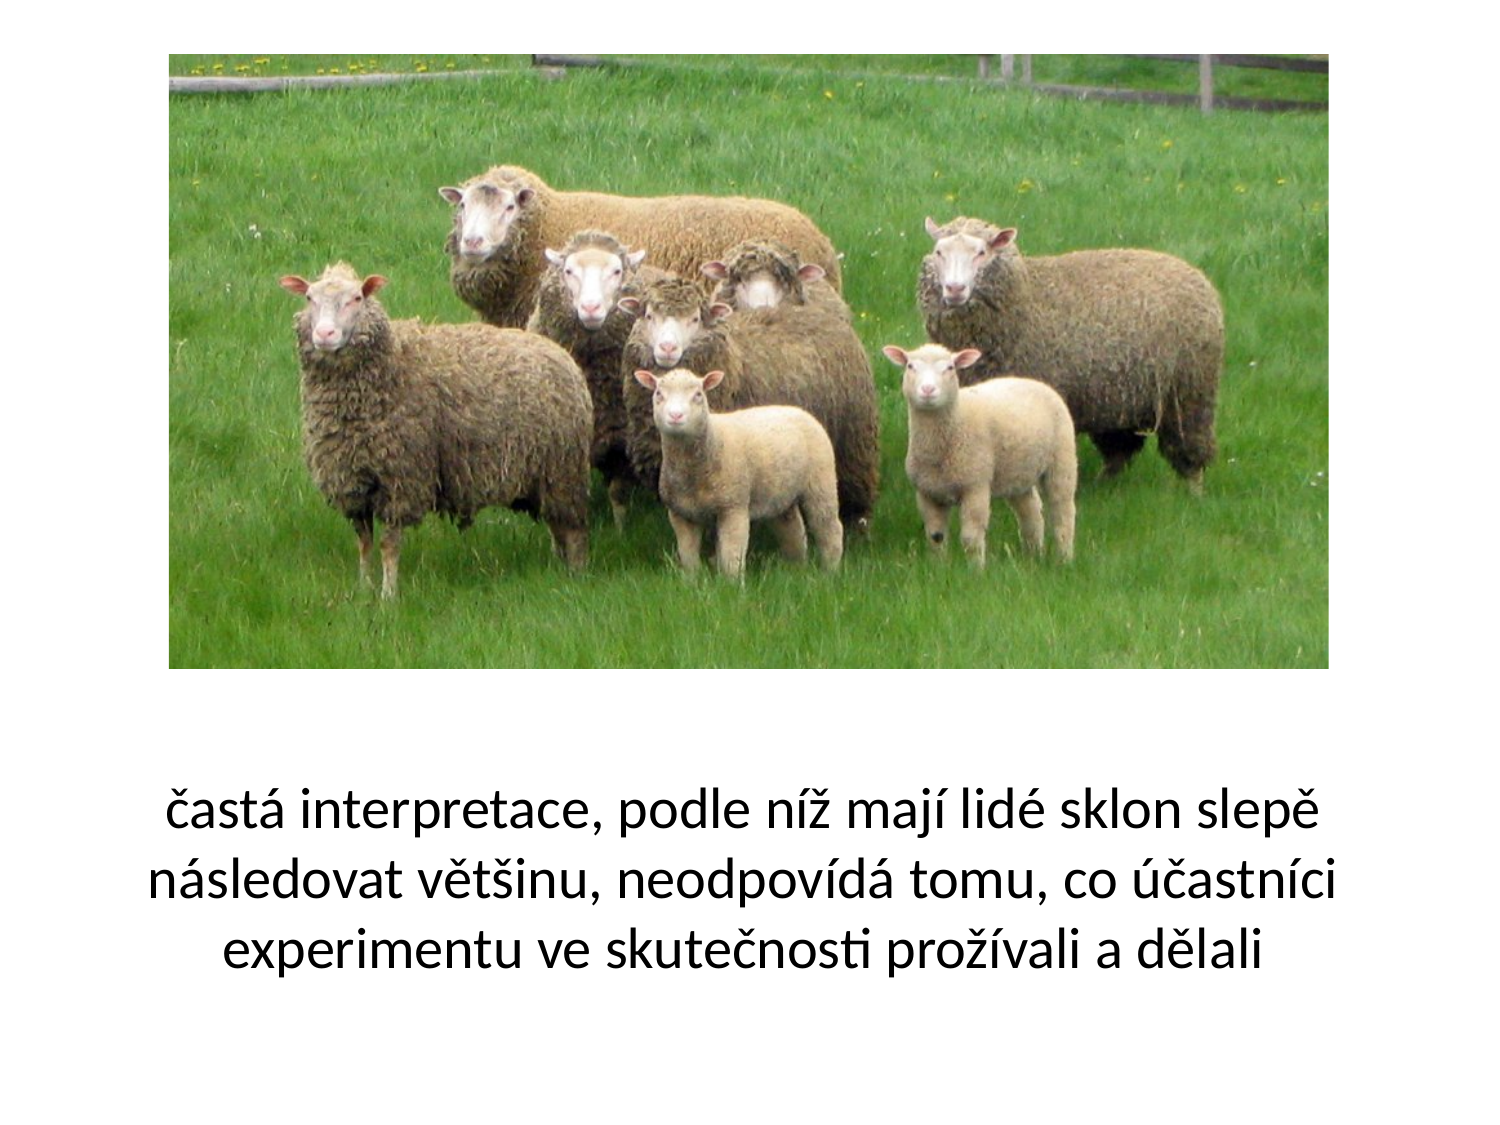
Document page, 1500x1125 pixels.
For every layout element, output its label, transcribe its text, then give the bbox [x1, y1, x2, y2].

picture [168, 54, 1329, 670]
list častá interpretace, podle níž mají lidé sklon slepě následovat většinu, neodpovídá tomu, co účastníci experimentu ve skutečnosti prožívali a dělali [75, 763, 1412, 1035]
